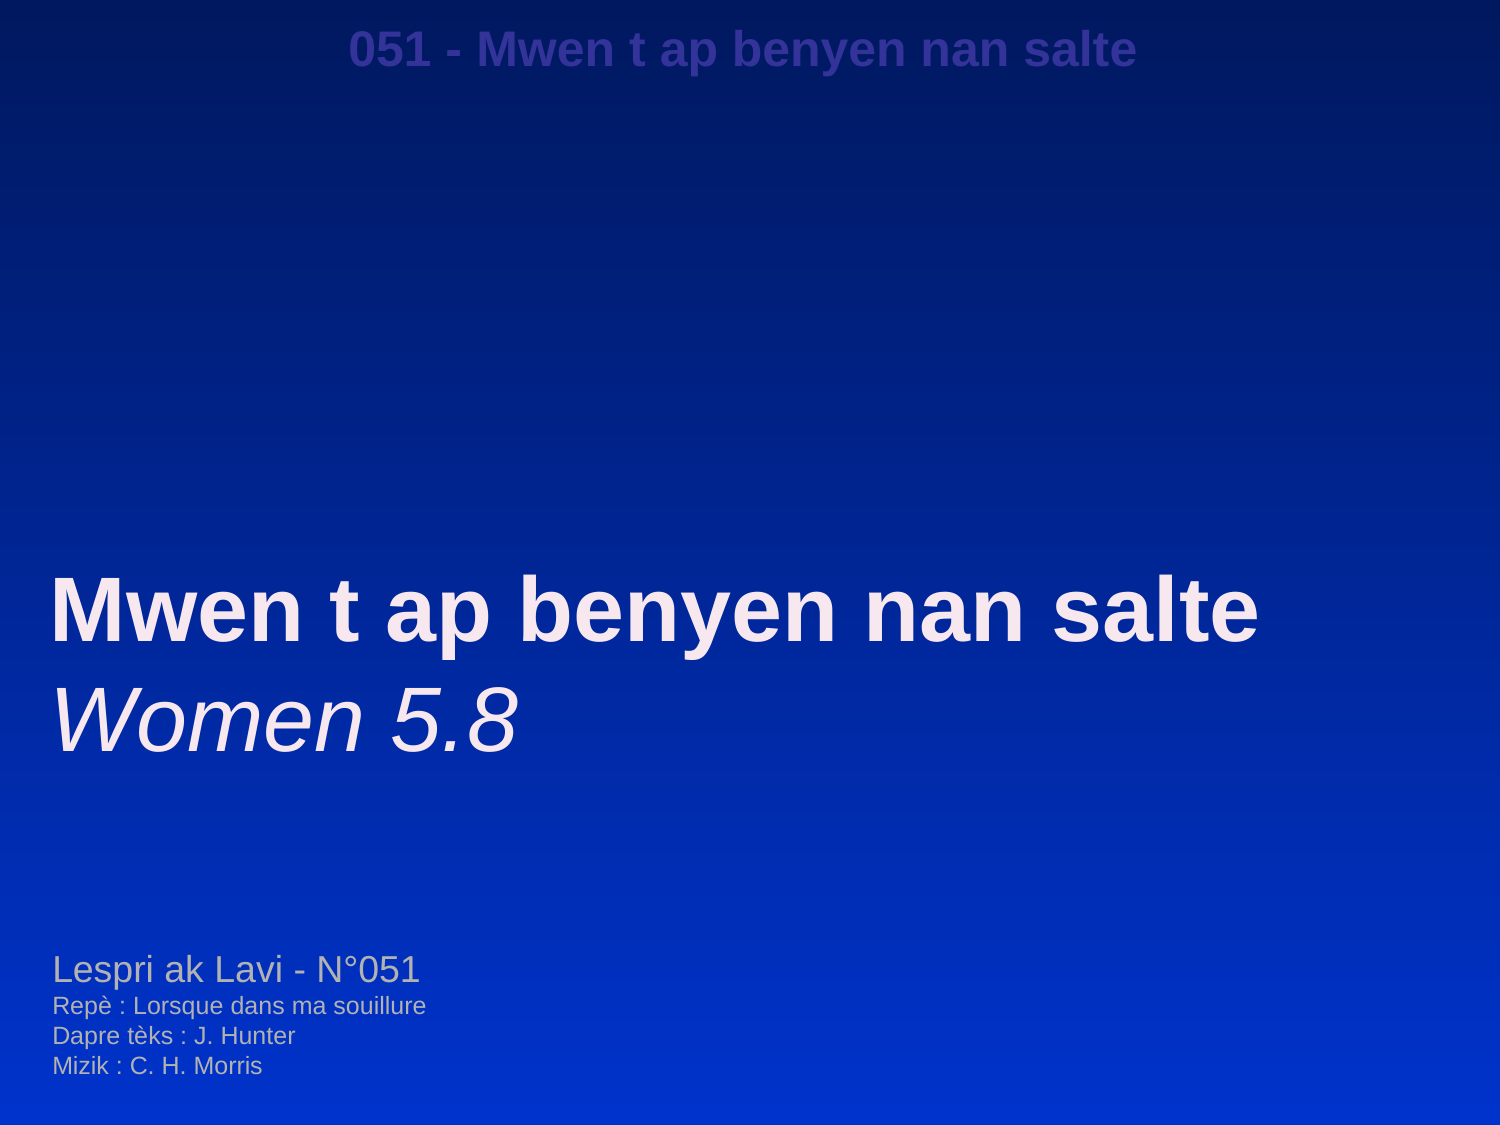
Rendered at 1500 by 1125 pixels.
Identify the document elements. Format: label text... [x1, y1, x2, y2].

text_box 051 - Mwen t ap benyen nan salte [0, 9, 1500, 79]
text_box Lespri ak Lavi - N°051 Repè : Lorsque dans ma souillure Dapre tèks : J. Hunter Mizik : C. H. Morris [37, 937, 869, 1088]
text_box Mwen t ap benyen nan salte Women 5.8 [35, 542, 1388, 778]
